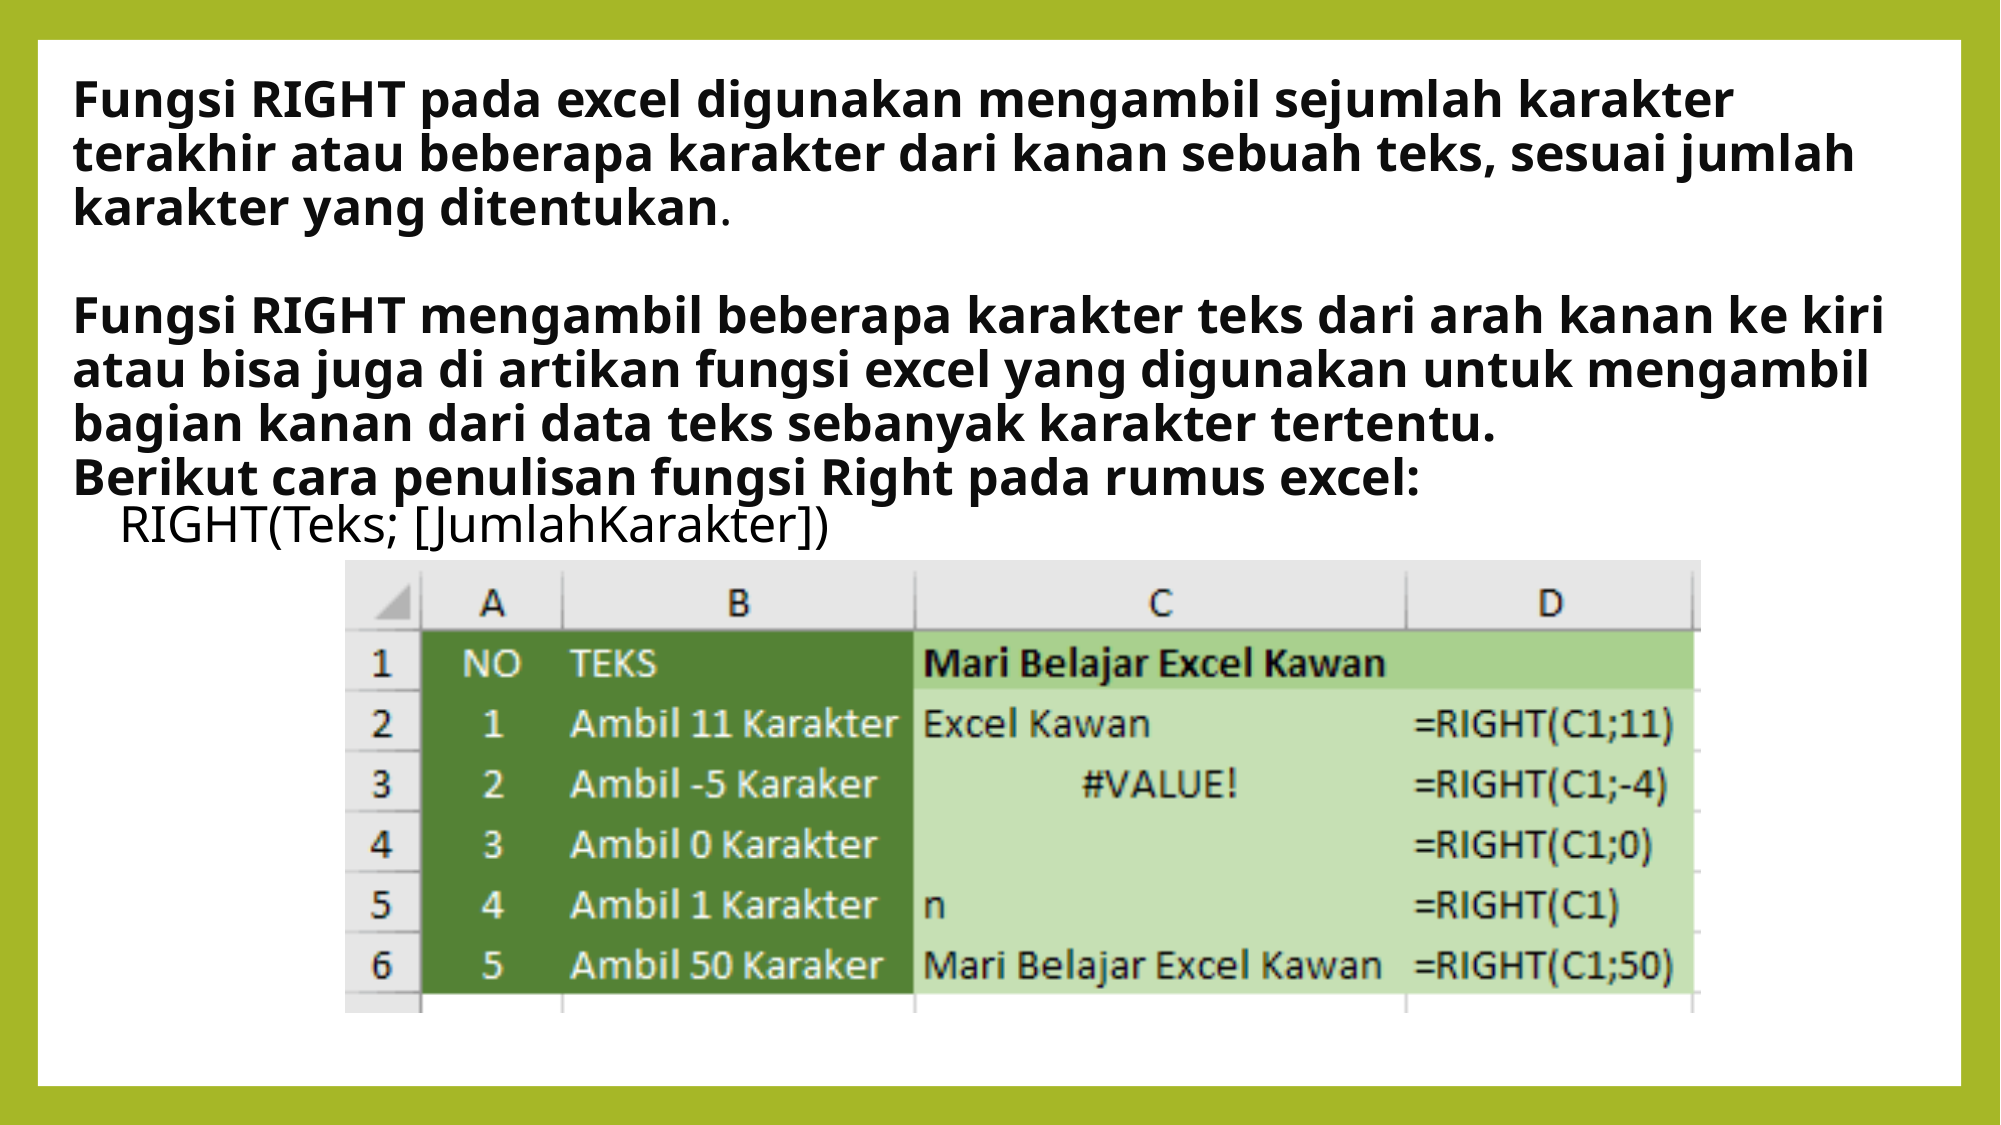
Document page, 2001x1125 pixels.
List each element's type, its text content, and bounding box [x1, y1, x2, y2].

text_box RIGHT(Teks; [JumlahKarakter]) [104, 485, 896, 560]
picture [344, 560, 1702, 1013]
list Fungsi RIGHT pada excel digunakan mengambil sejumlah karakter terakhir atau beberapa karakter dari kanan sebuah teks, sesuai jumlah karakter yang ditentukan. Fungsi RIGHT mengambil beberapa karakter teks dari arah kanan ke kiri atau bisa juga di artikan fungsi excel yang digunakan untuk mengambil bagian kanan dari data teks sebanyak karakter tertentu. Berikut cara penulisan fungsi Right pada rumus excel: [50, 66, 1930, 1055]
